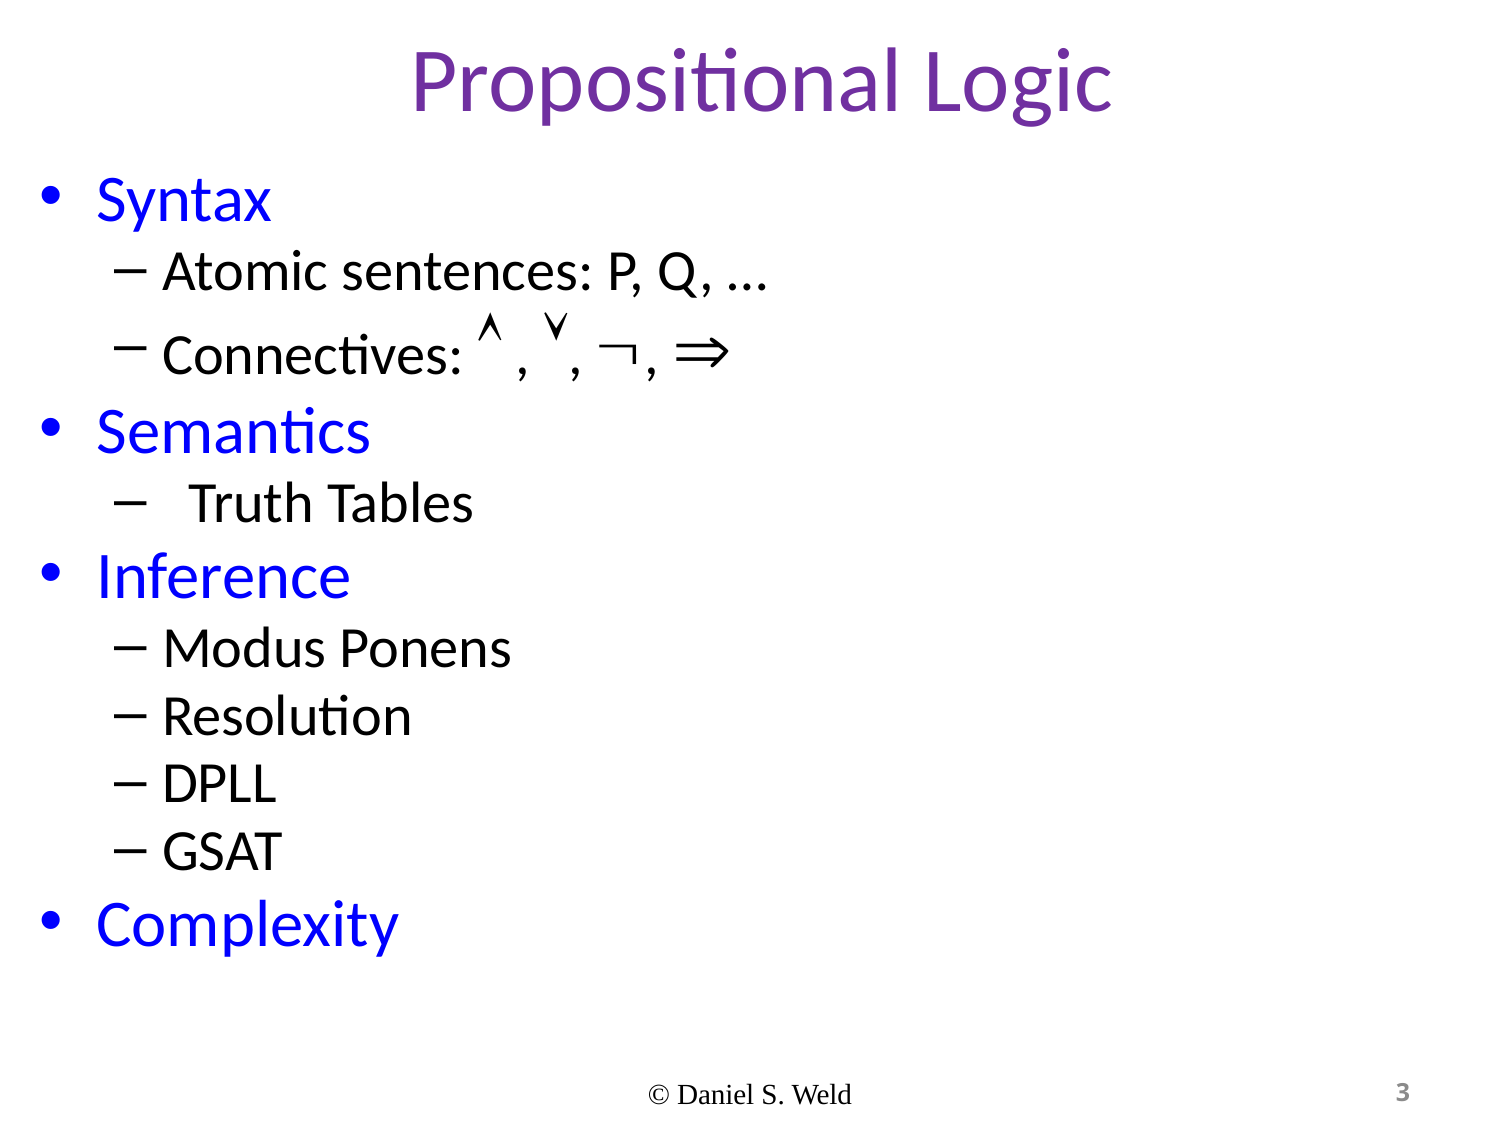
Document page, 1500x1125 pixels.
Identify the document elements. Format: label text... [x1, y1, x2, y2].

slide_number 3 [1074, 1063, 1425, 1124]
footer © Daniel S. Weld [512, 1063, 988, 1124]
title Propositional Logic [124, 0, 1401, 151]
list Syntax Atomic sentences: P, Q, … Connectives:  , , ,  Semantics Truth Tables Inference Modus Ponens Resolution DPLL GSAT Complexity [24, 162, 951, 838]
